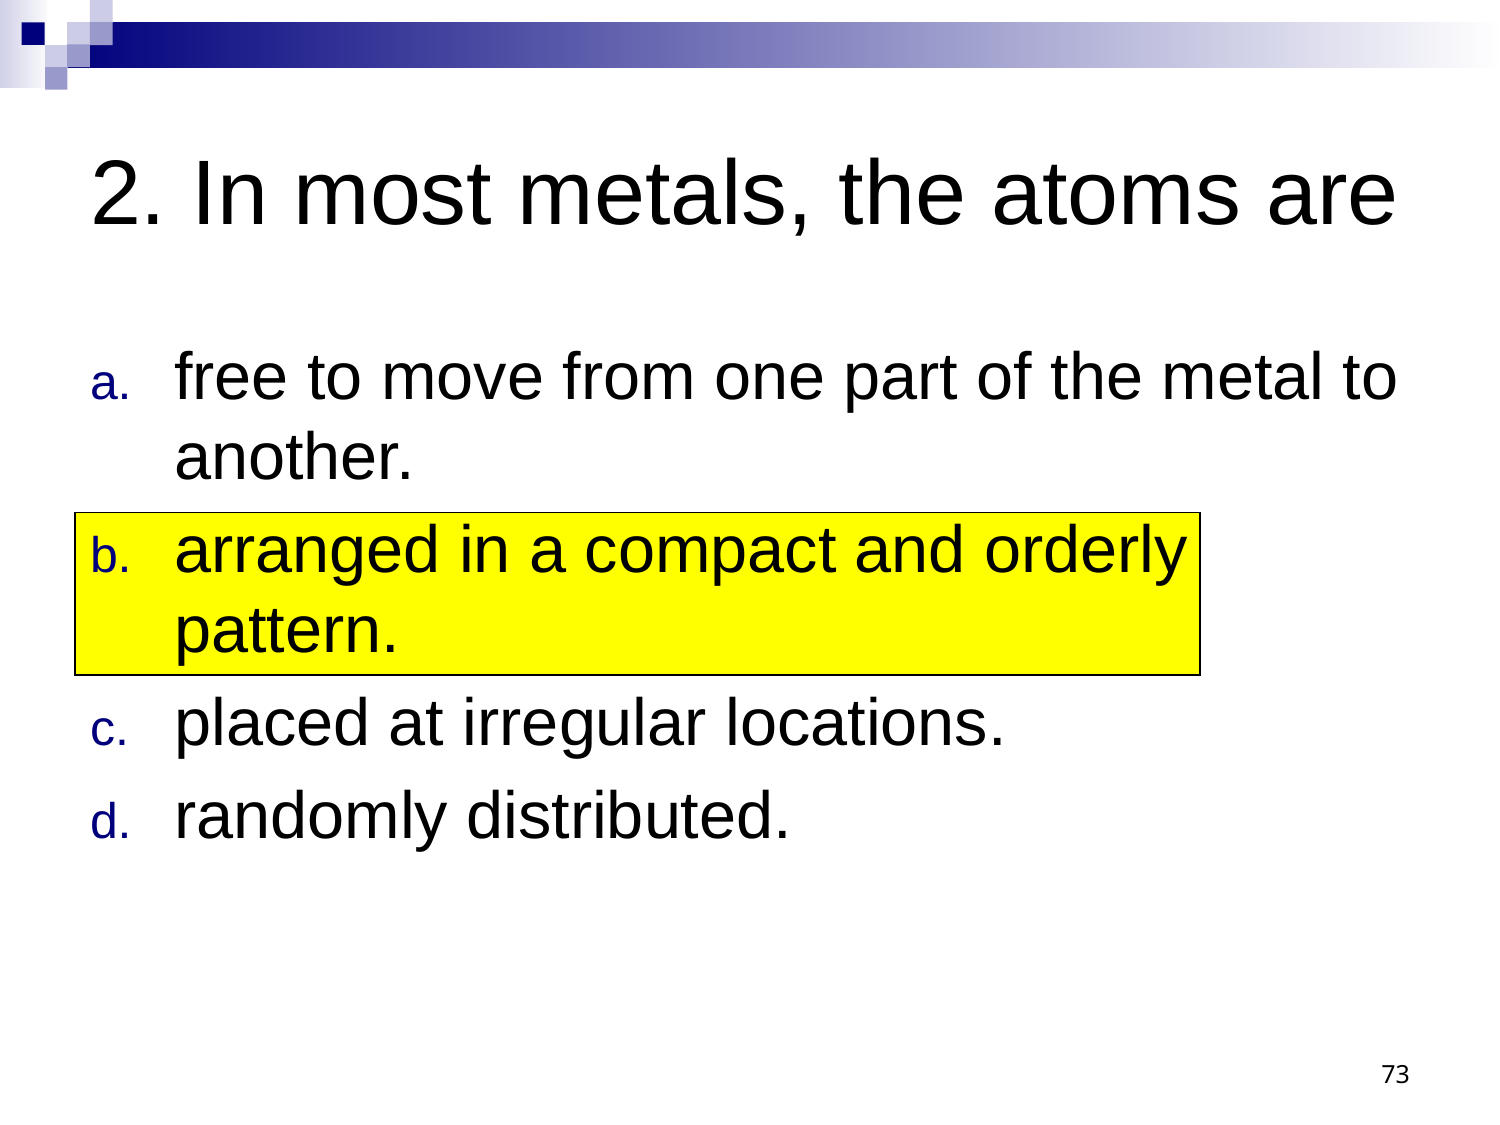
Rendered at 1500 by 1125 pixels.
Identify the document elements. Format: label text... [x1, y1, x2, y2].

title 2. In most metals, the atoms are [74, 74, 1426, 301]
slide_number 73 [1074, 1024, 1426, 1101]
list free to move from one part of the metal to another. arranged in a compact and orderly pattern. placed at irregular locations. randomly distributed. [74, 324, 1426, 963]
